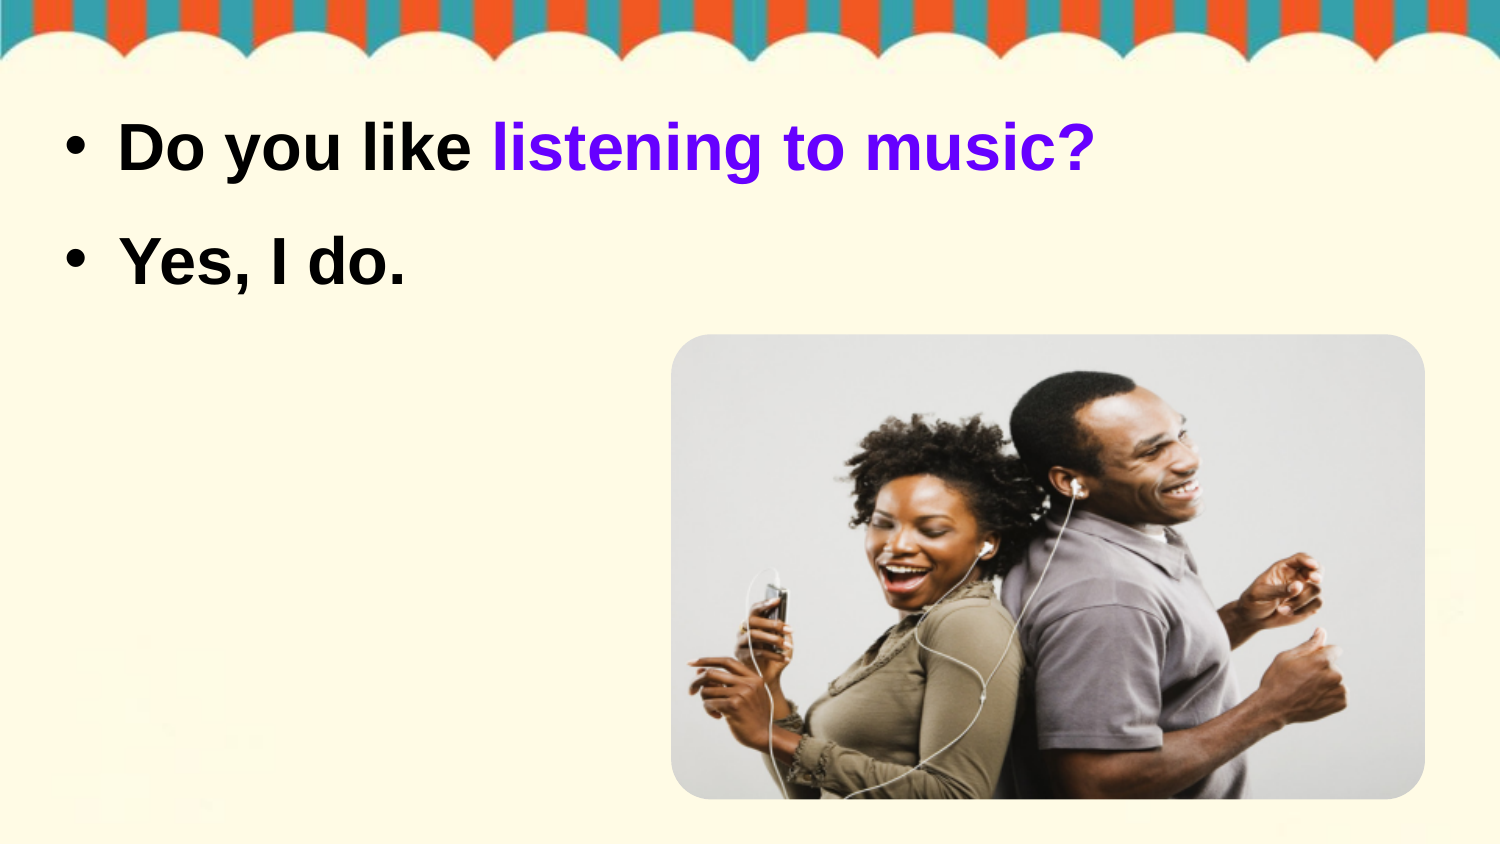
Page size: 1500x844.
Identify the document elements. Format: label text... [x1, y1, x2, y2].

text_box Do you like listening to music? Yes, I do. [50, 96, 1288, 418]
picture [0, 0, 1500, 844]
